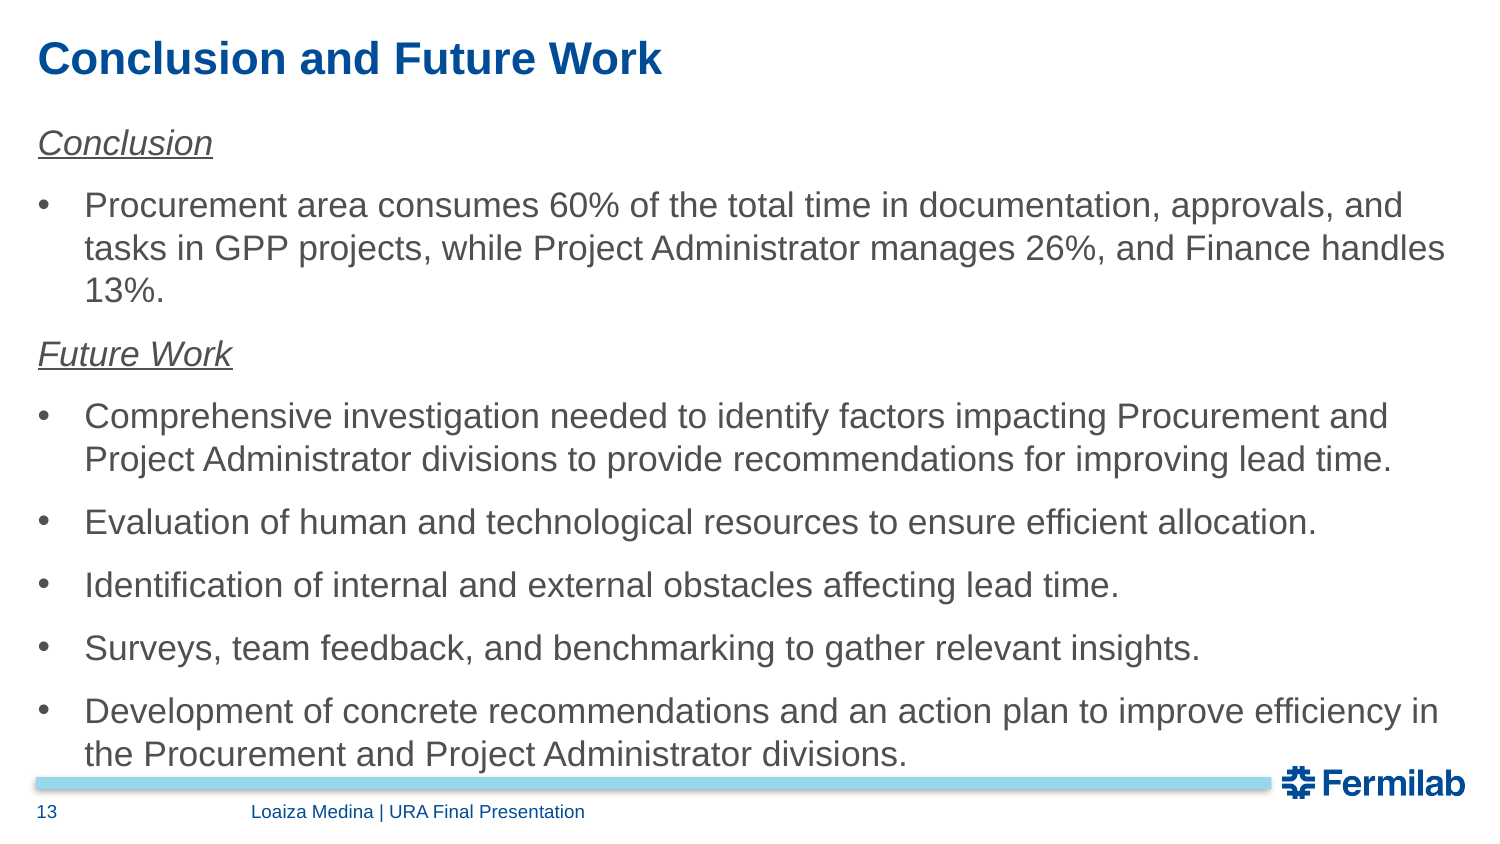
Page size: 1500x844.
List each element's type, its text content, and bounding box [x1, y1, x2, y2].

slide_number 13 [36, 800, 105, 830]
footer Loaiza Medina | URA Final Presentation [251, 800, 1279, 831]
list Conclusion Procurement area consumes 60% of the total time in documentation, approvals, and tasks in GPP projects, while Project Administrator manages 26%, and Finance handles 13%. Future Work Comprehensive investigation needed to identify factors impacting Procurement and Project Administrator divisions to provide recommendations for improving lead time. Evaluation of human and technological resources to ensure efficient allocation. Identification of internal and external obstacles affecting lead time. Surveys, team feedback, and benchmarking to gather relevant insights. Development of concrete recommendations and an action plan to improve efficiency in the Procurement and Project Administrator divisions. [37, 119, 1460, 769]
picture [1282, 766, 1465, 799]
title Conclusion and Future Work [37, 30, 1463, 84]
